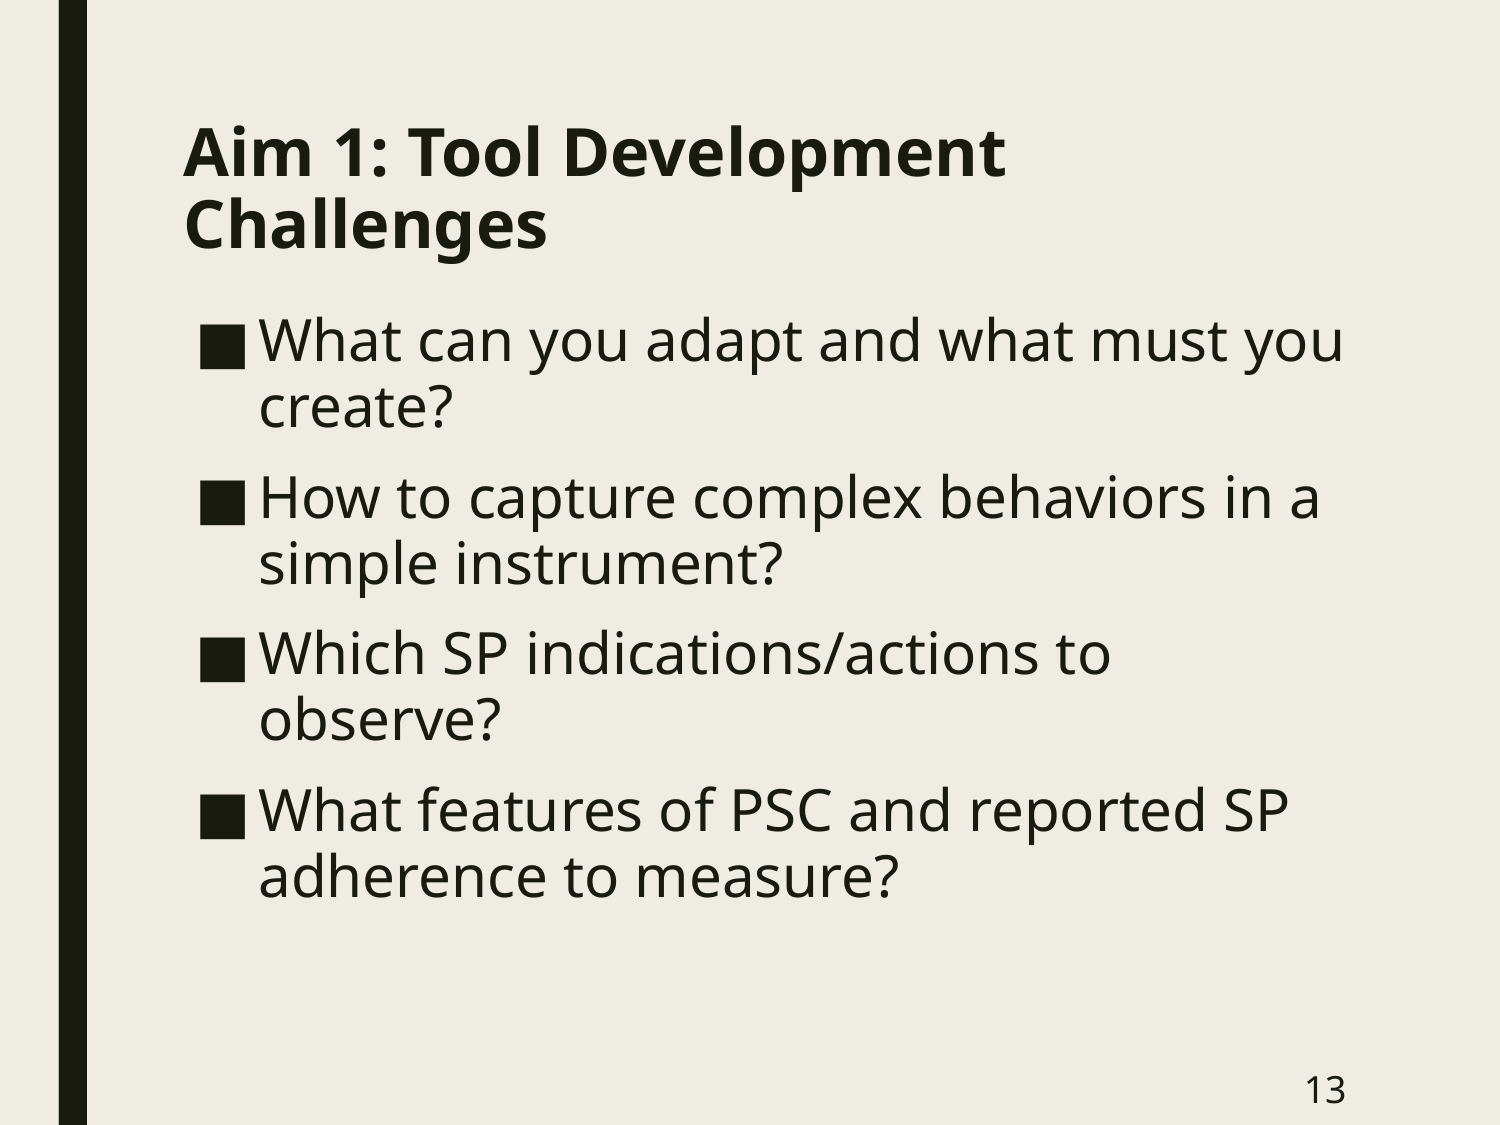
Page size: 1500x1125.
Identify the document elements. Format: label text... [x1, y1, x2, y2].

list What can you adapt and what must you create? How to capture complex behaviors in a simple instrument? Which SP indications/actions to observe? What features of PSC and reported SP adherence to measure? [180, 301, 1362, 890]
title Aim 1: Tool Development Challenges [168, 112, 1351, 357]
slide_number 13 [1165, 1058, 1362, 1125]
